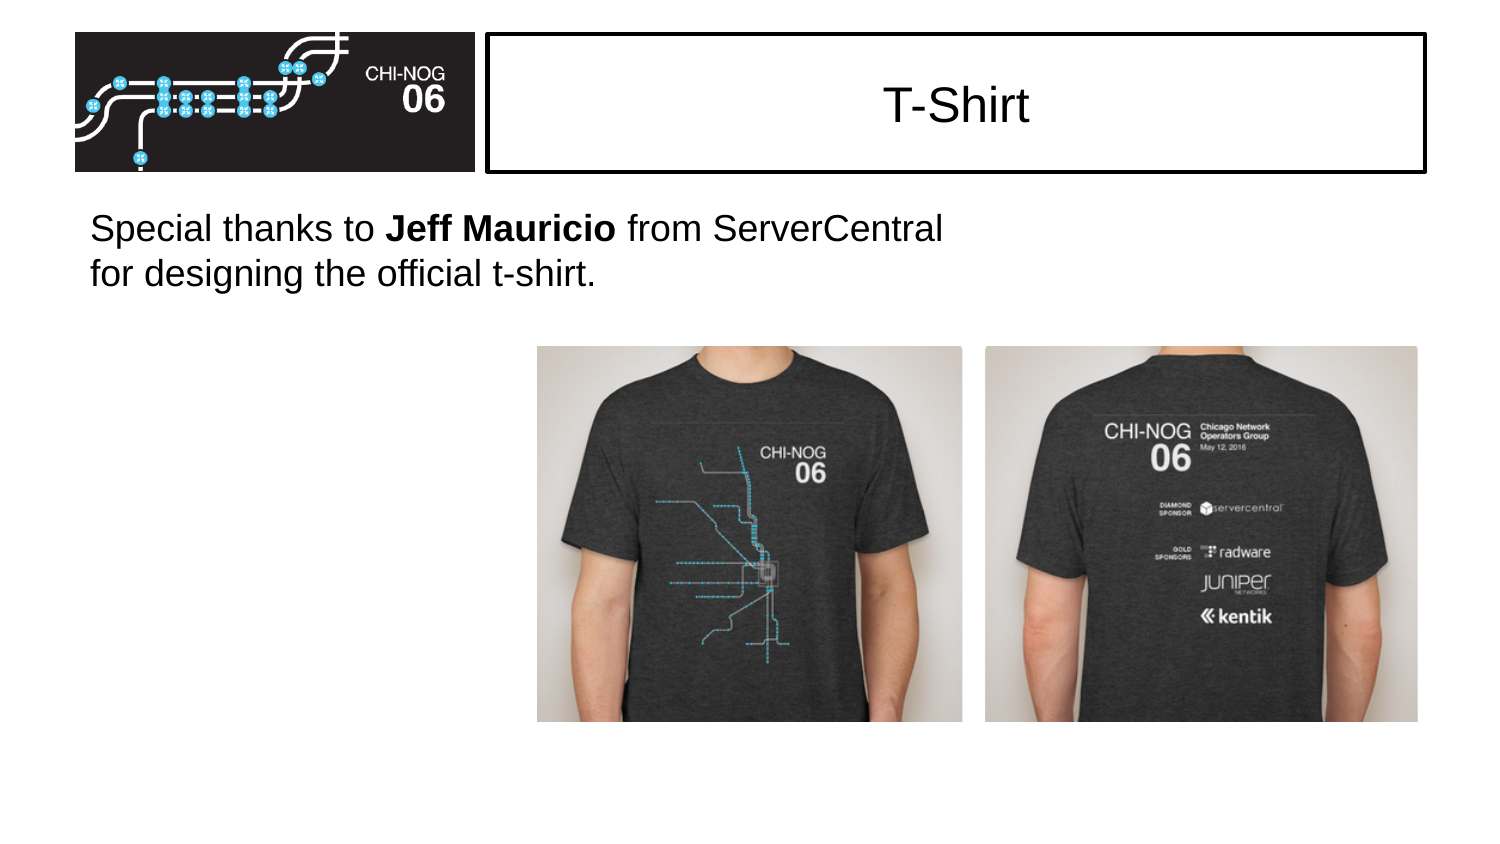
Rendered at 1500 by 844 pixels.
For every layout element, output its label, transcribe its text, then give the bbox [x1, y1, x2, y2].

picture [74, 32, 476, 173]
list Special thanks to Jeff Mauricio from ServerCentral for designing the official t-shirt. [73, 195, 965, 756]
title T-Shirt [485, 32, 1427, 174]
picture [537, 346, 1420, 723]
